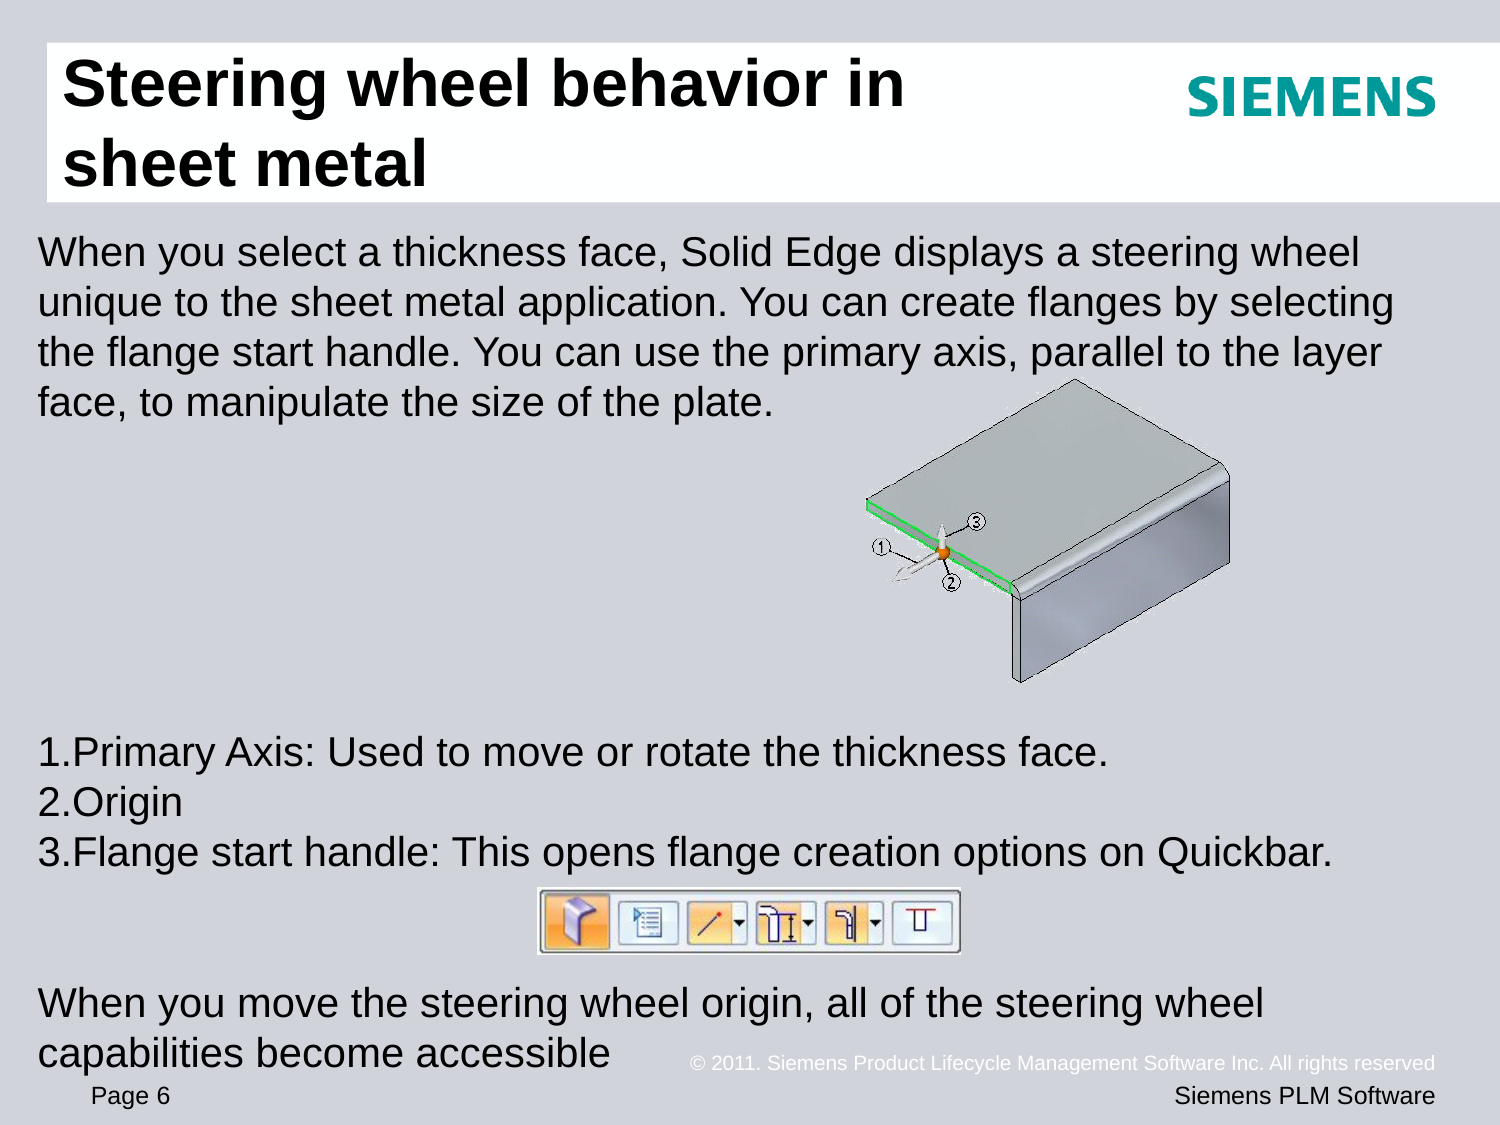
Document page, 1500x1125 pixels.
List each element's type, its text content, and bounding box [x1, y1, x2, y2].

picture [1181, 69, 1444, 123]
title Steering wheel behavior in sheet metal [62, 99, 1095, 201]
picture [842, 362, 1238, 688]
list When you select a thickness face, Solid Edge displays a steering wheel unique to the sheet metal application. You can create flanges by selecting the flange start handle. You can use the primary axis, parallel to the layer face, to manipulate the size of the plate. Primary Axis: Used to move or rotate the thickness face. Origin Flange start handle: This opens flange creation options on Quickbar. When you move the steering wheel origin, all of the steering wheel capabilities become accessible [37, 224, 1401, 1038]
picture [537, 887, 962, 955]
